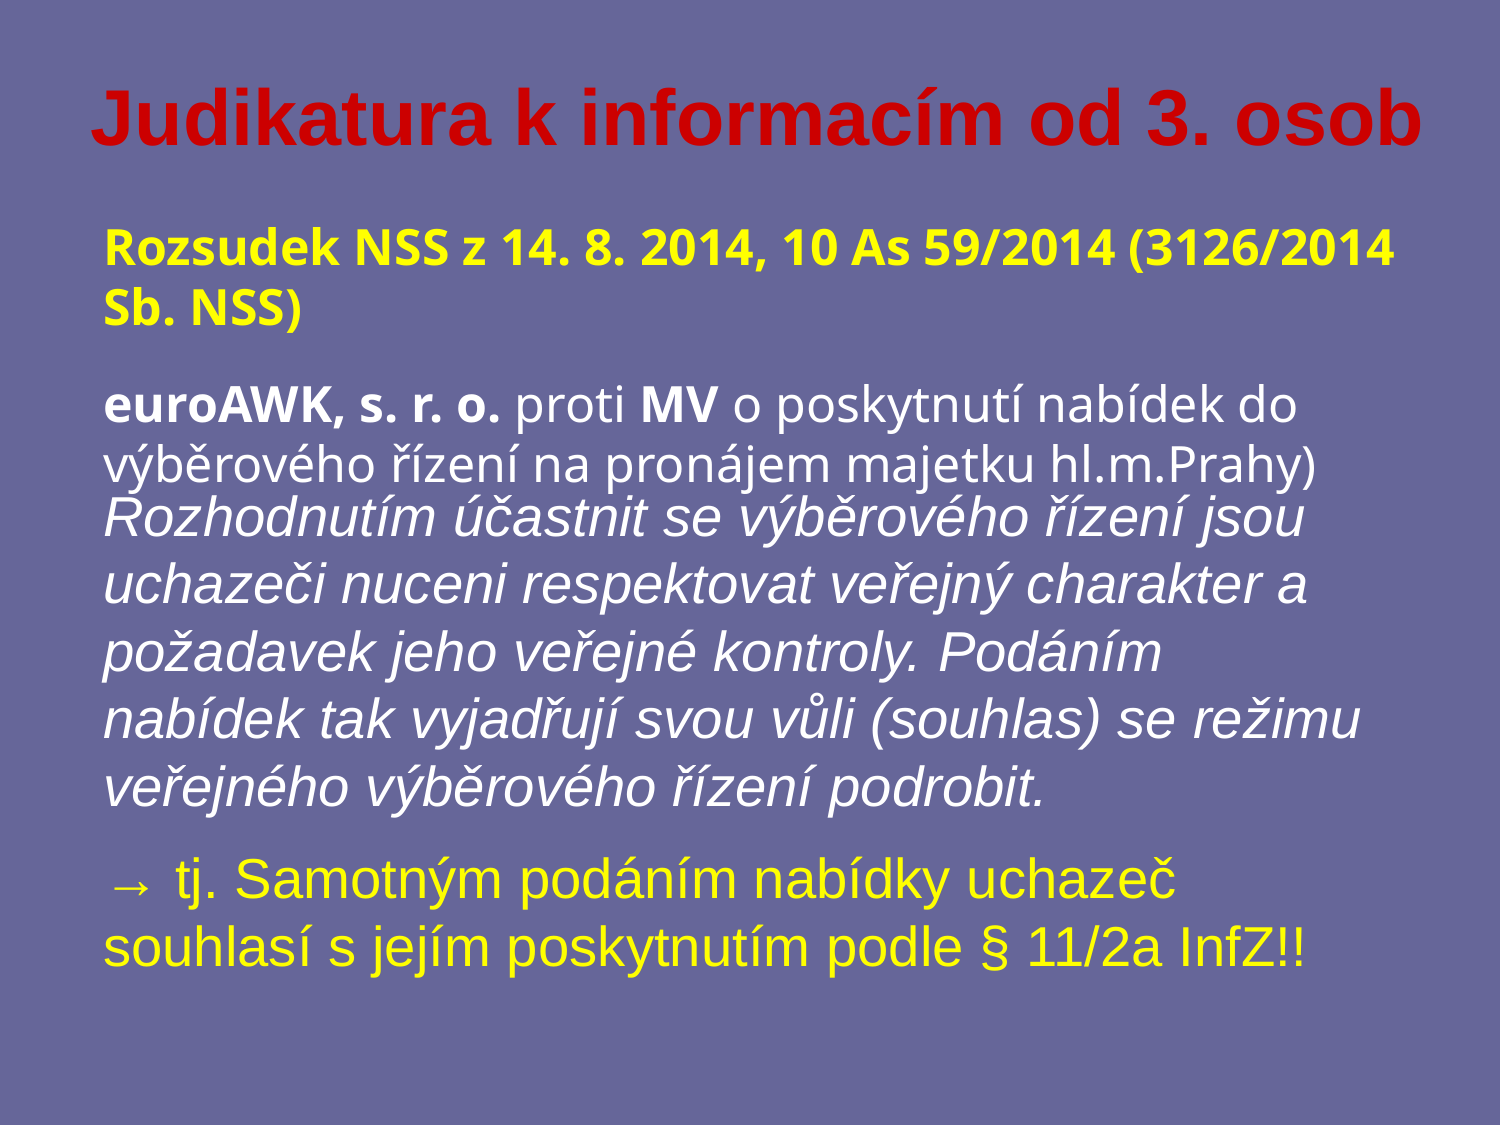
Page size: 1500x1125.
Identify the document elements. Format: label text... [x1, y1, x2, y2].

text_box Rozhodnutím účastnit se výběrového řízení jsou uchazeči nuceni respektovat veřejný charakter a požadavek jeho veřejné kontroly. Podáním nabídek tak vyjadřují svou vůli (souhlas) se režimu veřejného výběrového řízení podrobit. → tj. Samotným podáním nabídky uchazeč souhlasí s jejím poskytnutím podle § 11/2a InfZ!! [88, 501, 1388, 986]
title Judikatura k informacím od 3. osob [45, 31, 1471, 197]
text_box Rozsudek NSS z 14. 8. 2014, 10 As 59/2014 (3126/2014 Sb. NSS) euroAWK, s. r. o. proti MV o poskytnutí nabídek do výběrového řízení na pronájem majetku hl.m.Prahy) [88, 208, 1447, 501]
